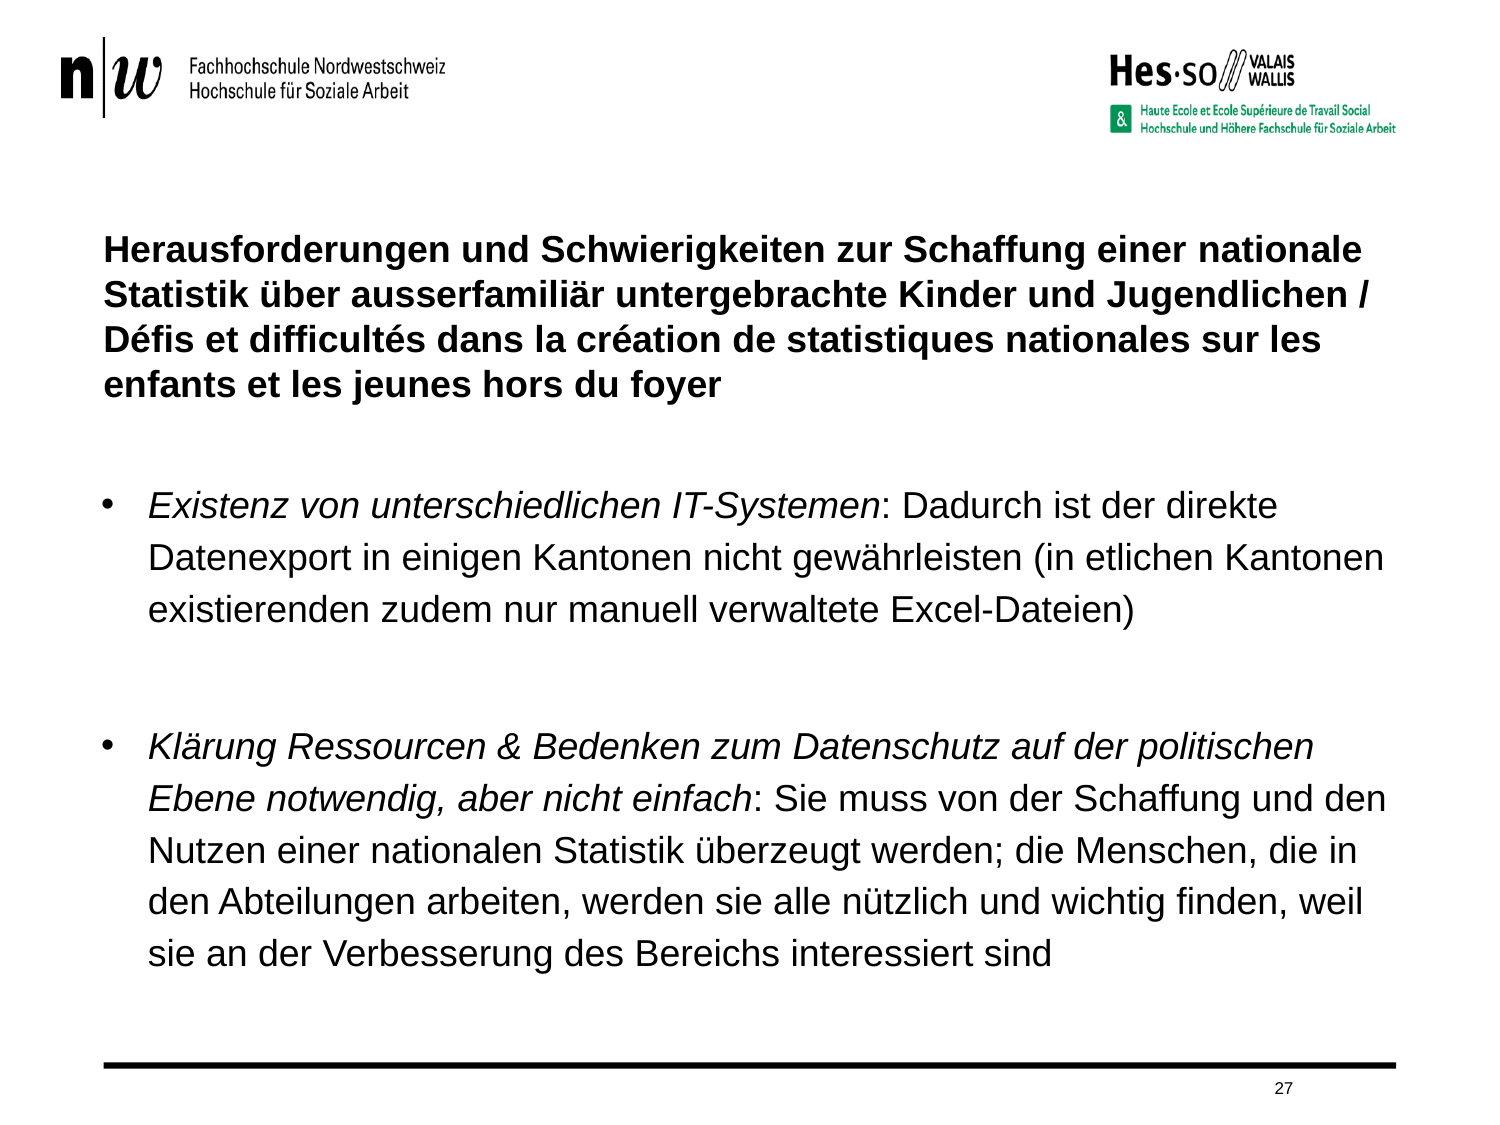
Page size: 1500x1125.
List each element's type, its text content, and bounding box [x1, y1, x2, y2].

list Existenz von unterschiedlichen IT-Systemen: Dadurch ist der direkte Datenexport in einigen Kantonen nicht gewährleisten (in etlichen Kantonen existierenden zudem nur manuell verwaltete Excel-Dateien) Klärung Ressourcen & Bedenken zum Datenschutz auf der politischen Ebene notwendig, aber nicht einfach: Sie muss von der Schaffung und den Nutzen einer nationalen Statistik überzeugt werden; die Menschen, die in den Abteilungen arbeiten, werden sie alle nützlich und wichtig finden, weil sie an der Verbesserung des Bereichs interessiert sind [101, 474, 1394, 1066]
title Herausforderungen und Schwierigkeiten zur Schaffung einer nationale Statistik über ausserfamiliär untergebrachte Kinder und Jugendlichen / Défis et difficultés dans la création de statistiques nationales sur les enfants et les jeunes hors du foyer [103, 224, 1396, 279]
picture [1110, 49, 1396, 133]
slide_number 27 [1274, 1070, 1396, 1098]
picture [61, 37, 445, 118]
